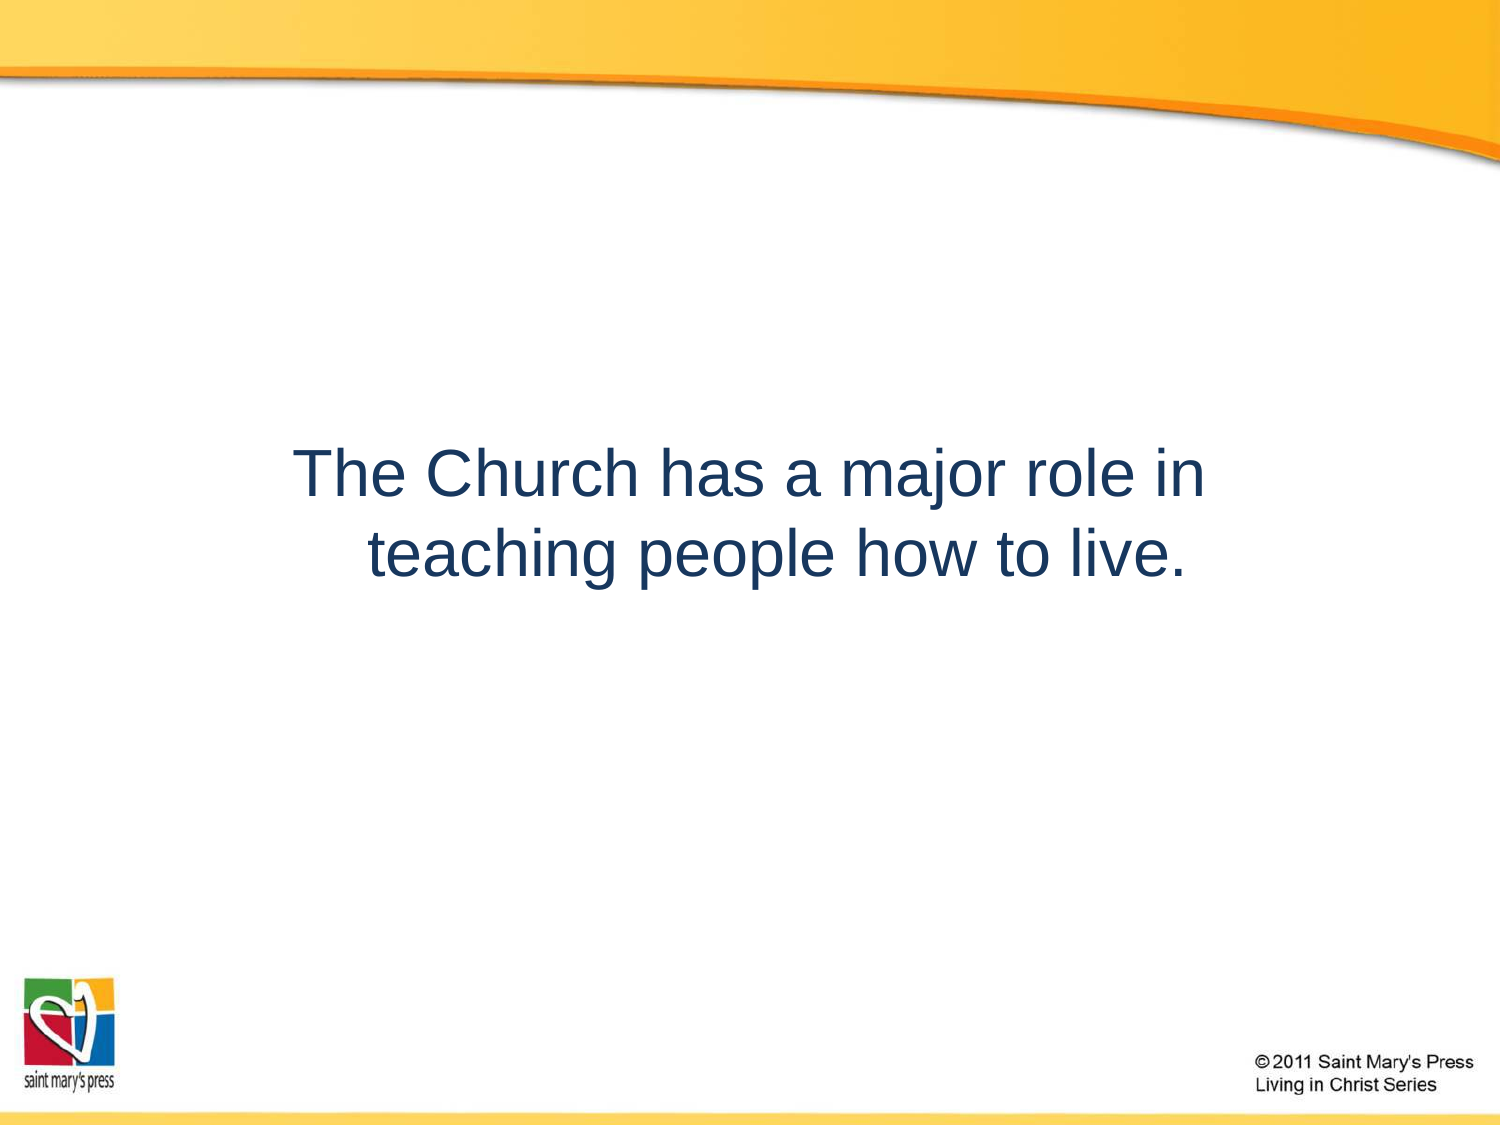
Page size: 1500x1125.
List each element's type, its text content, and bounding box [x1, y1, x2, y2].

picture [0, 0, 1500, 1125]
list The Church has a major role in teaching people how to live. [150, 362, 1350, 750]
